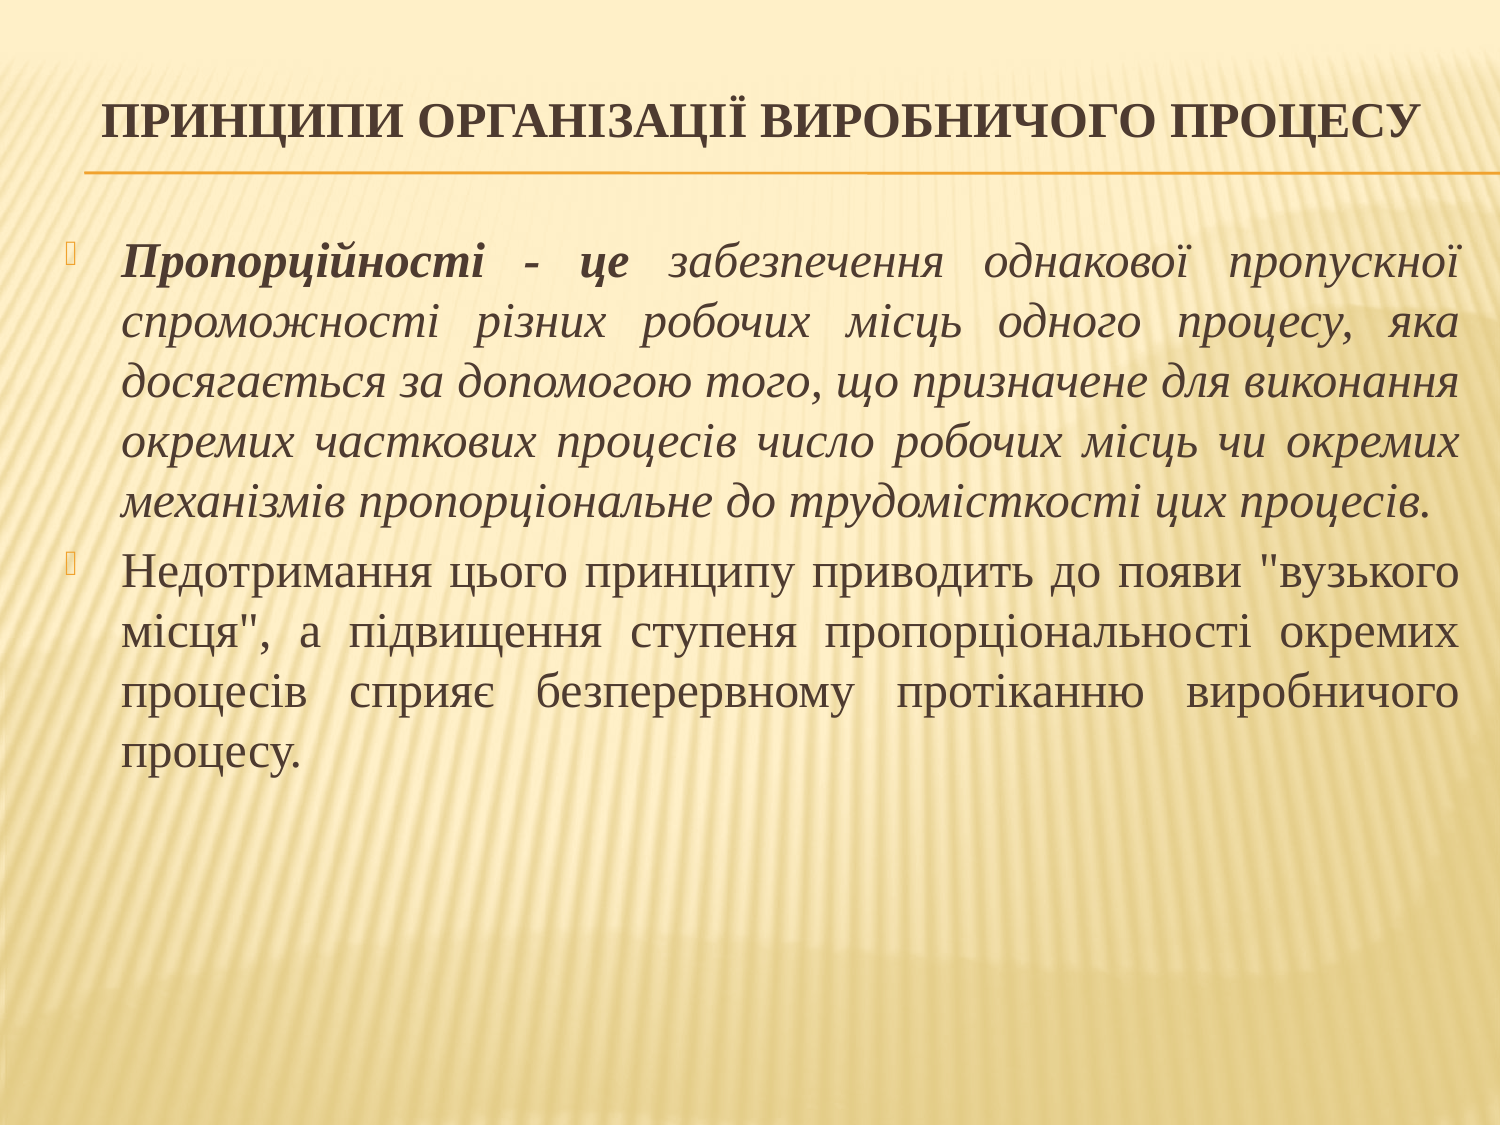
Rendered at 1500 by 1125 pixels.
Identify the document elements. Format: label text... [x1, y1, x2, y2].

list Пропорційності - це забезпечення однакової пропускної спроможності різних робочих місць одного процесу, яка досягається за допомогою того, що призначене для виконання окремих часткових процесів число робочих місць чи окремих механізмів пропорціональне до трудомісткості цих процесів. Недотримання цього принципу приводить до появи "вузького місця", а підвищення ступеня пропорціональності окремих процесів сприяє безперервному протіканню виробничого процесу. [50, 219, 1475, 998]
title Принципи організації виробничого процесу [50, 75, 1475, 161]
